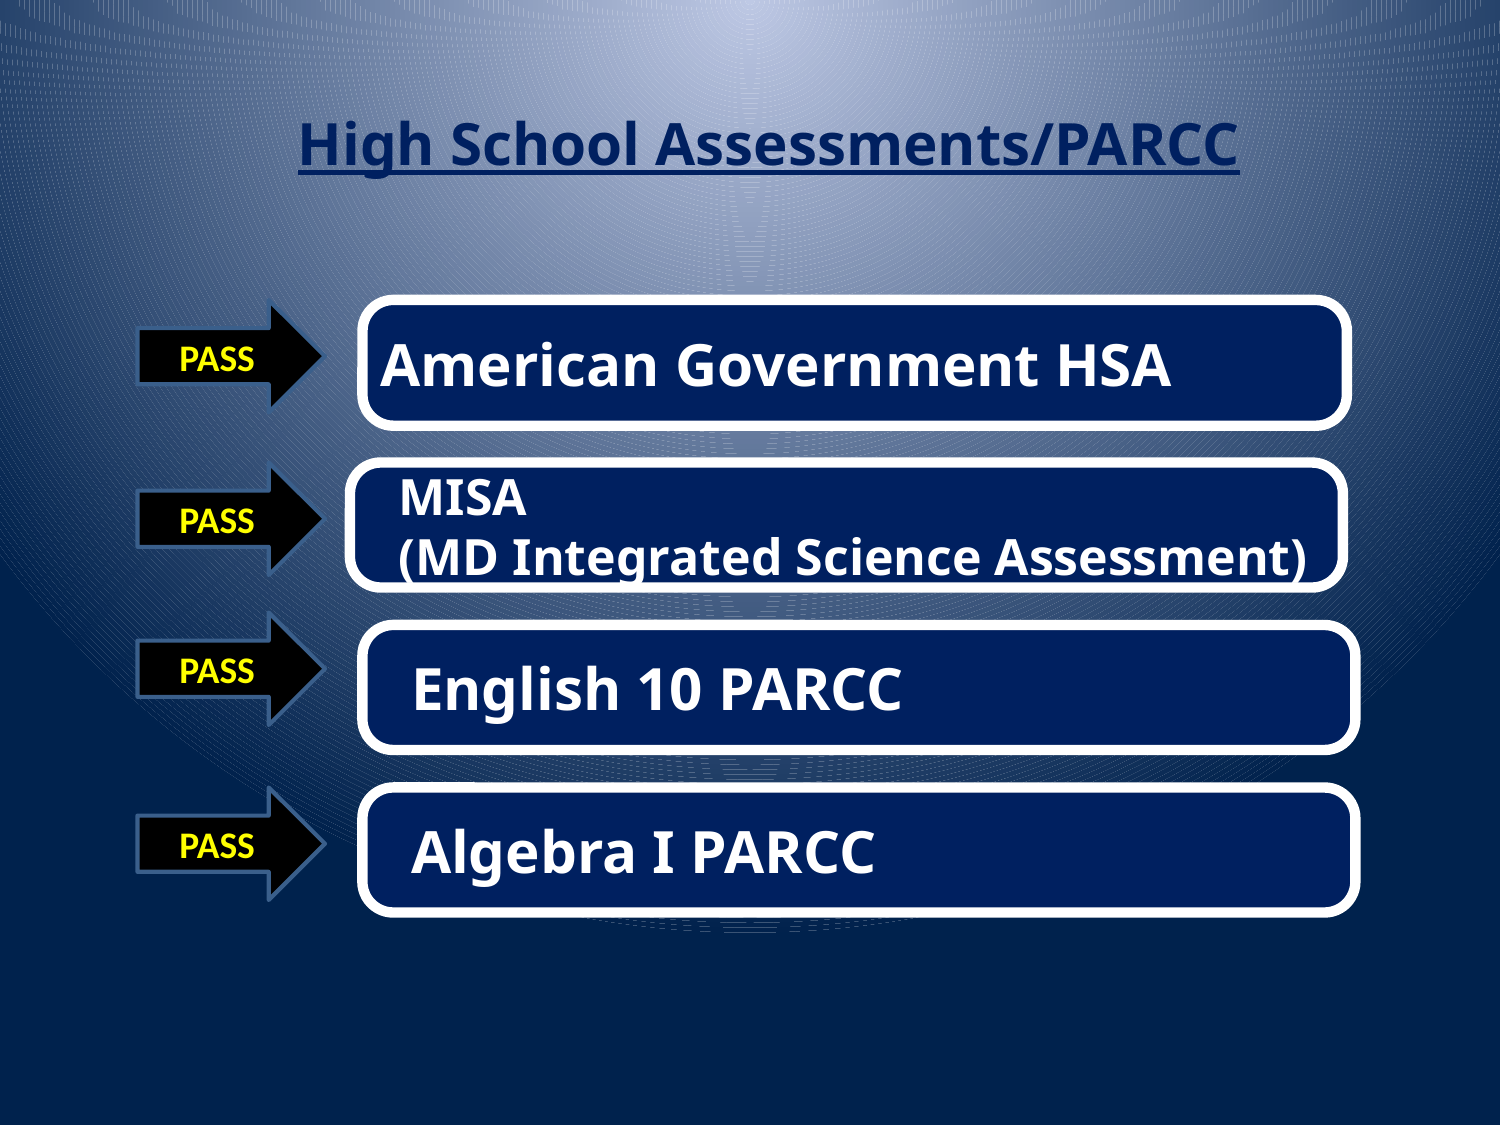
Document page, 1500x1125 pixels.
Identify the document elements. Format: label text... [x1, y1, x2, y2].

text_box High School Assessments/PARCC [187, 99, 1350, 185]
text_box PASS [135, 610, 328, 727]
text_box PASS [135, 460, 328, 577]
text_box English 10 PARCC [362, 624, 1356, 751]
text_box Algebra I PARCC [362, 787, 1356, 913]
text_box PASS [135, 785, 328, 902]
text_box American Government HSA [362, 299, 1347, 426]
text_box PASS [135, 298, 328, 415]
text_box MISA (MD Integrated Science Assessment) [349, 462, 1343, 588]
